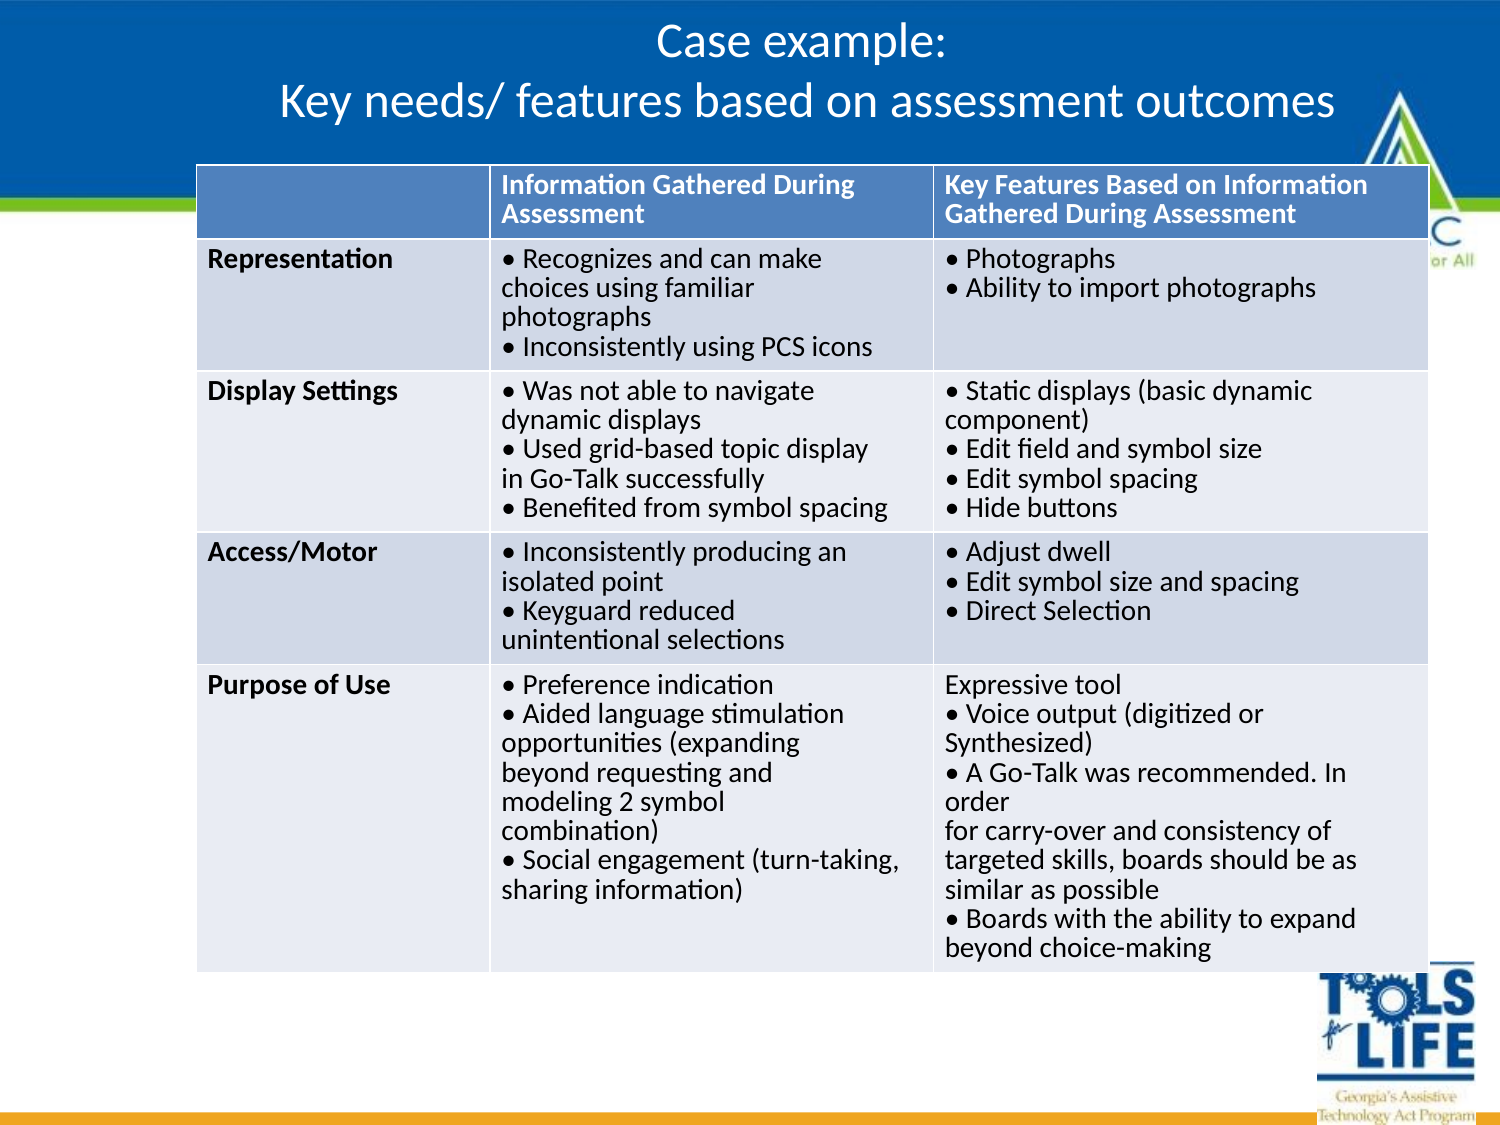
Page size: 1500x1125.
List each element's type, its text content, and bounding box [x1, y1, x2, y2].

table_cell • Recognizes and can make choices using familiar photographs • Inconsistently using PCS icons [491, 240, 933, 370]
table_cell Representation [197, 240, 489, 370]
table_header Key Features Based on Information Gathered During Assessment [934, 166, 1428, 238]
title Case example: Key needs/ features based on assessment outcomes [191, 0, 1425, 148]
table_cell • Photographs • Ability to import photographs [934, 240, 1428, 370]
table_cell • Static displays (basic dynamic component) • Edit field and symbol size • Edit symbol spacing • Hide buttons [934, 372, 1428, 531]
table_header Information Gathered During Assessment [491, 166, 933, 238]
table_cell Display Settings [197, 372, 489, 531]
table_cell Expressive tool • Voice output (digitized or Synthesized) • A Go-Talk was recommended. In order for carry-over and consistency of targeted skills, boards should be as similar as possible • Boards with the ability to expand beyond choice-making [934, 665, 1428, 972]
table_cell • Adjust dwell • Edit symbol size and spacing • Direct Selection [934, 533, 1428, 664]
picture [0, 0, 1500, 270]
table_header [197, 166, 489, 238]
table_cell Access/Motor [197, 533, 489, 664]
table_cell • Was not able to navigate dynamic displays • Used grid-based topic display in Go-Talk successfully • Benefited from symbol spacing [491, 372, 933, 531]
table_cell • Inconsistently producing an isolated point • Keyguard reduced unintentional selections [491, 533, 933, 664]
table_cell • Preference indication • Aided language stimulation opportunities (expanding beyond requesting and modeling 2 symbol combination) • Social engagement (turn-taking, sharing information) [491, 665, 933, 972]
picture [1317, 961, 1476, 1125]
table_cell Purpose of Use [197, 665, 489, 972]
